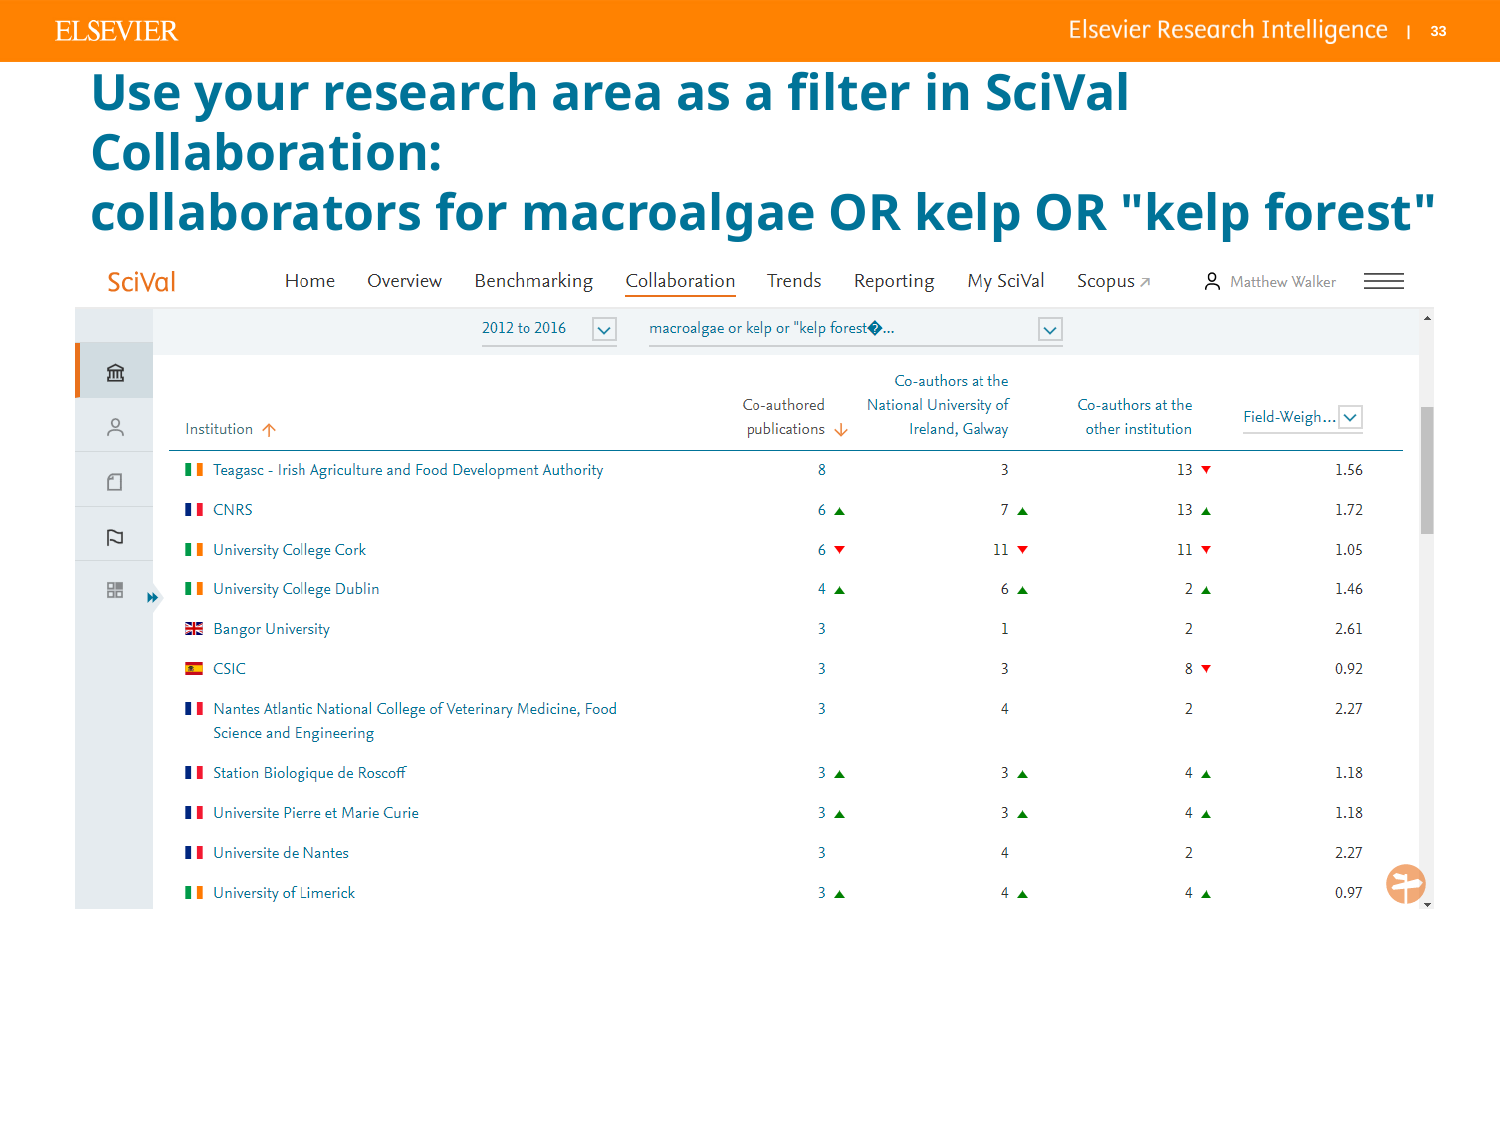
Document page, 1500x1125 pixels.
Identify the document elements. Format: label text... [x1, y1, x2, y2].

title Use your research area as a filter in SciVal Collaboration: collaborators for macroalgae OR kelp OR "kelp forest" [75, 115, 1500, 185]
picture [74, 254, 1434, 909]
picture [0, 0, 1500, 62]
